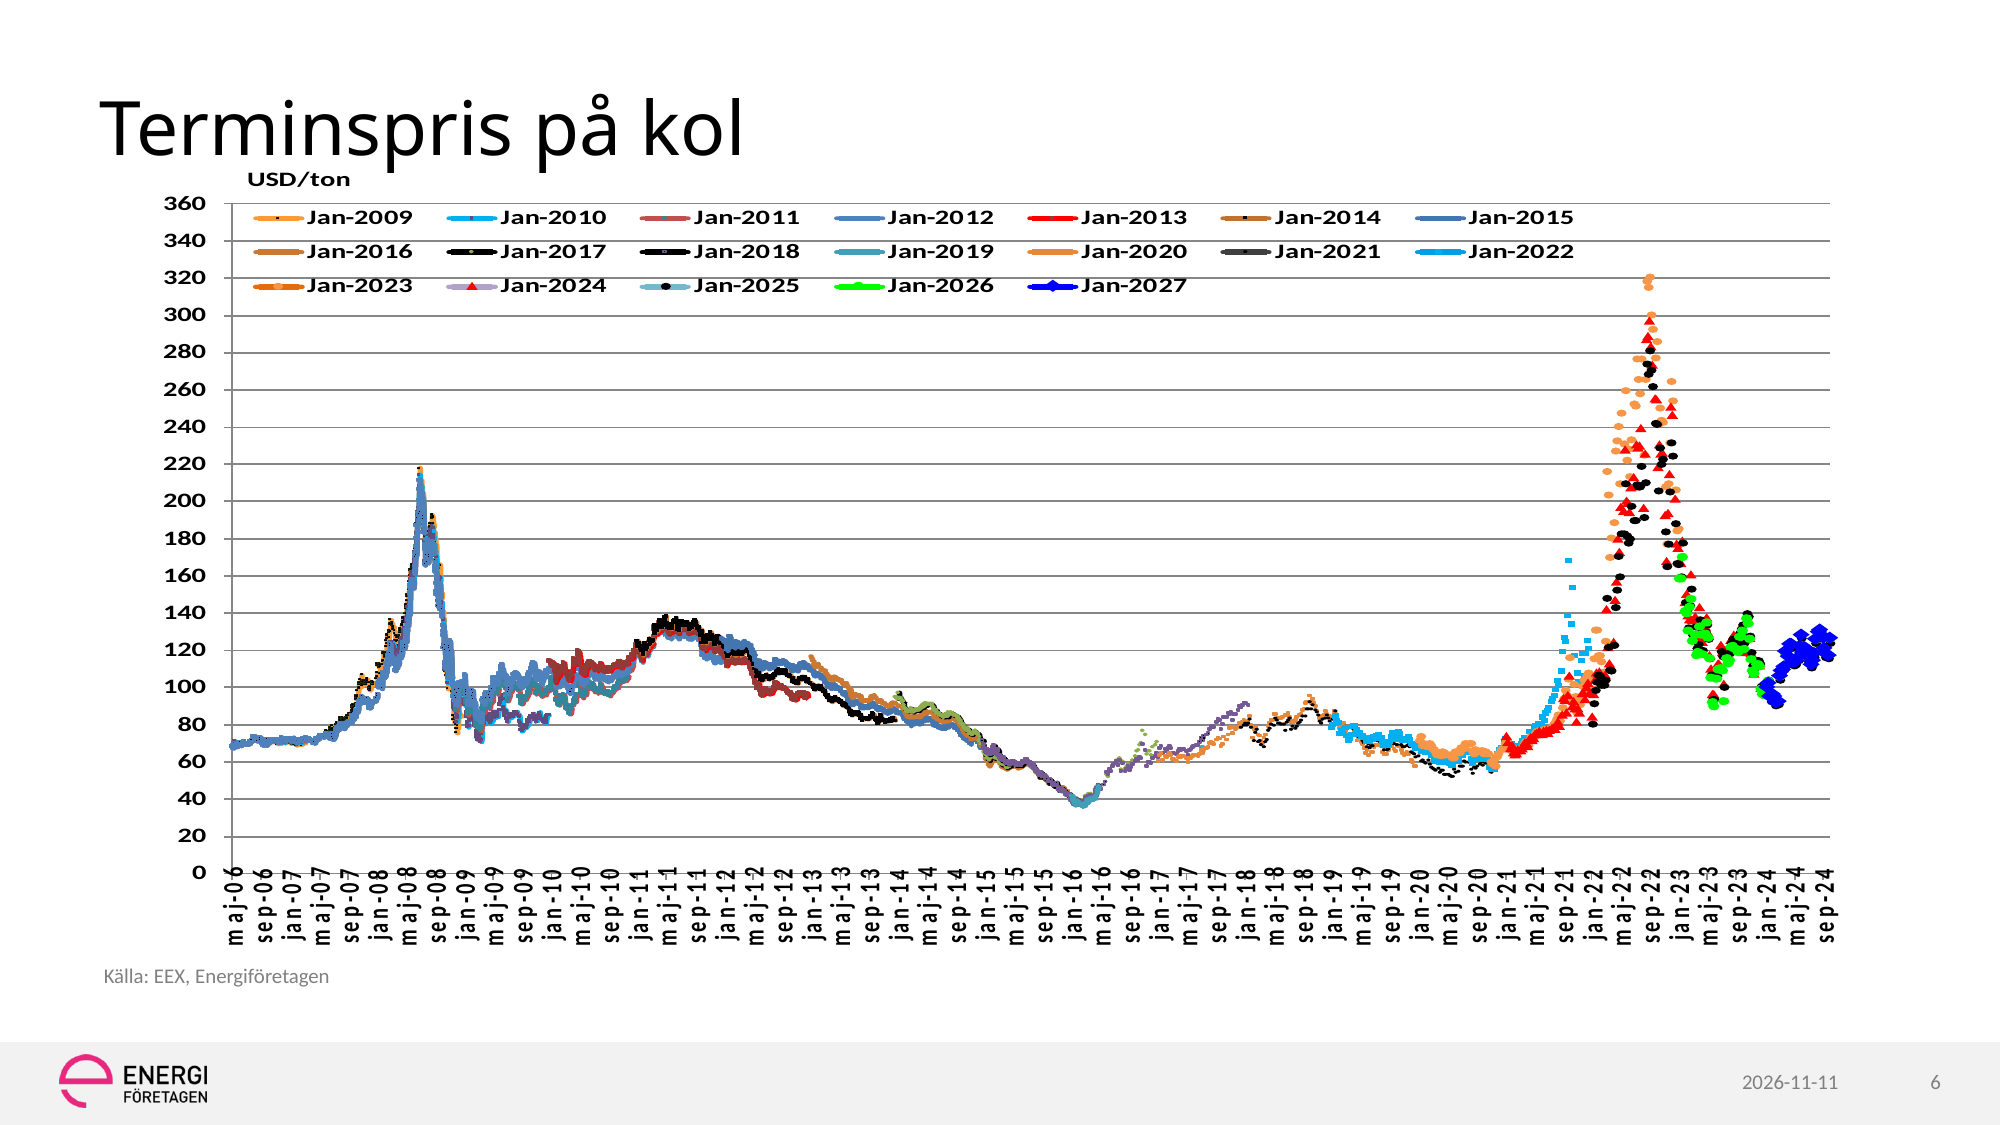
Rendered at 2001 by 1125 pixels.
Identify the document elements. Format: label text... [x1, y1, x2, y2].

picture [59, 1054, 207, 1108]
title Terminspris på kol [99, 30, 1900, 171]
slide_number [1742, 1068, 1854, 1099]
slide_number 6 [1882, 1068, 1941, 1099]
text_box Källa: EEX, Energiföretagen [103, 962, 1229, 993]
picture [125, 151, 1891, 981]
